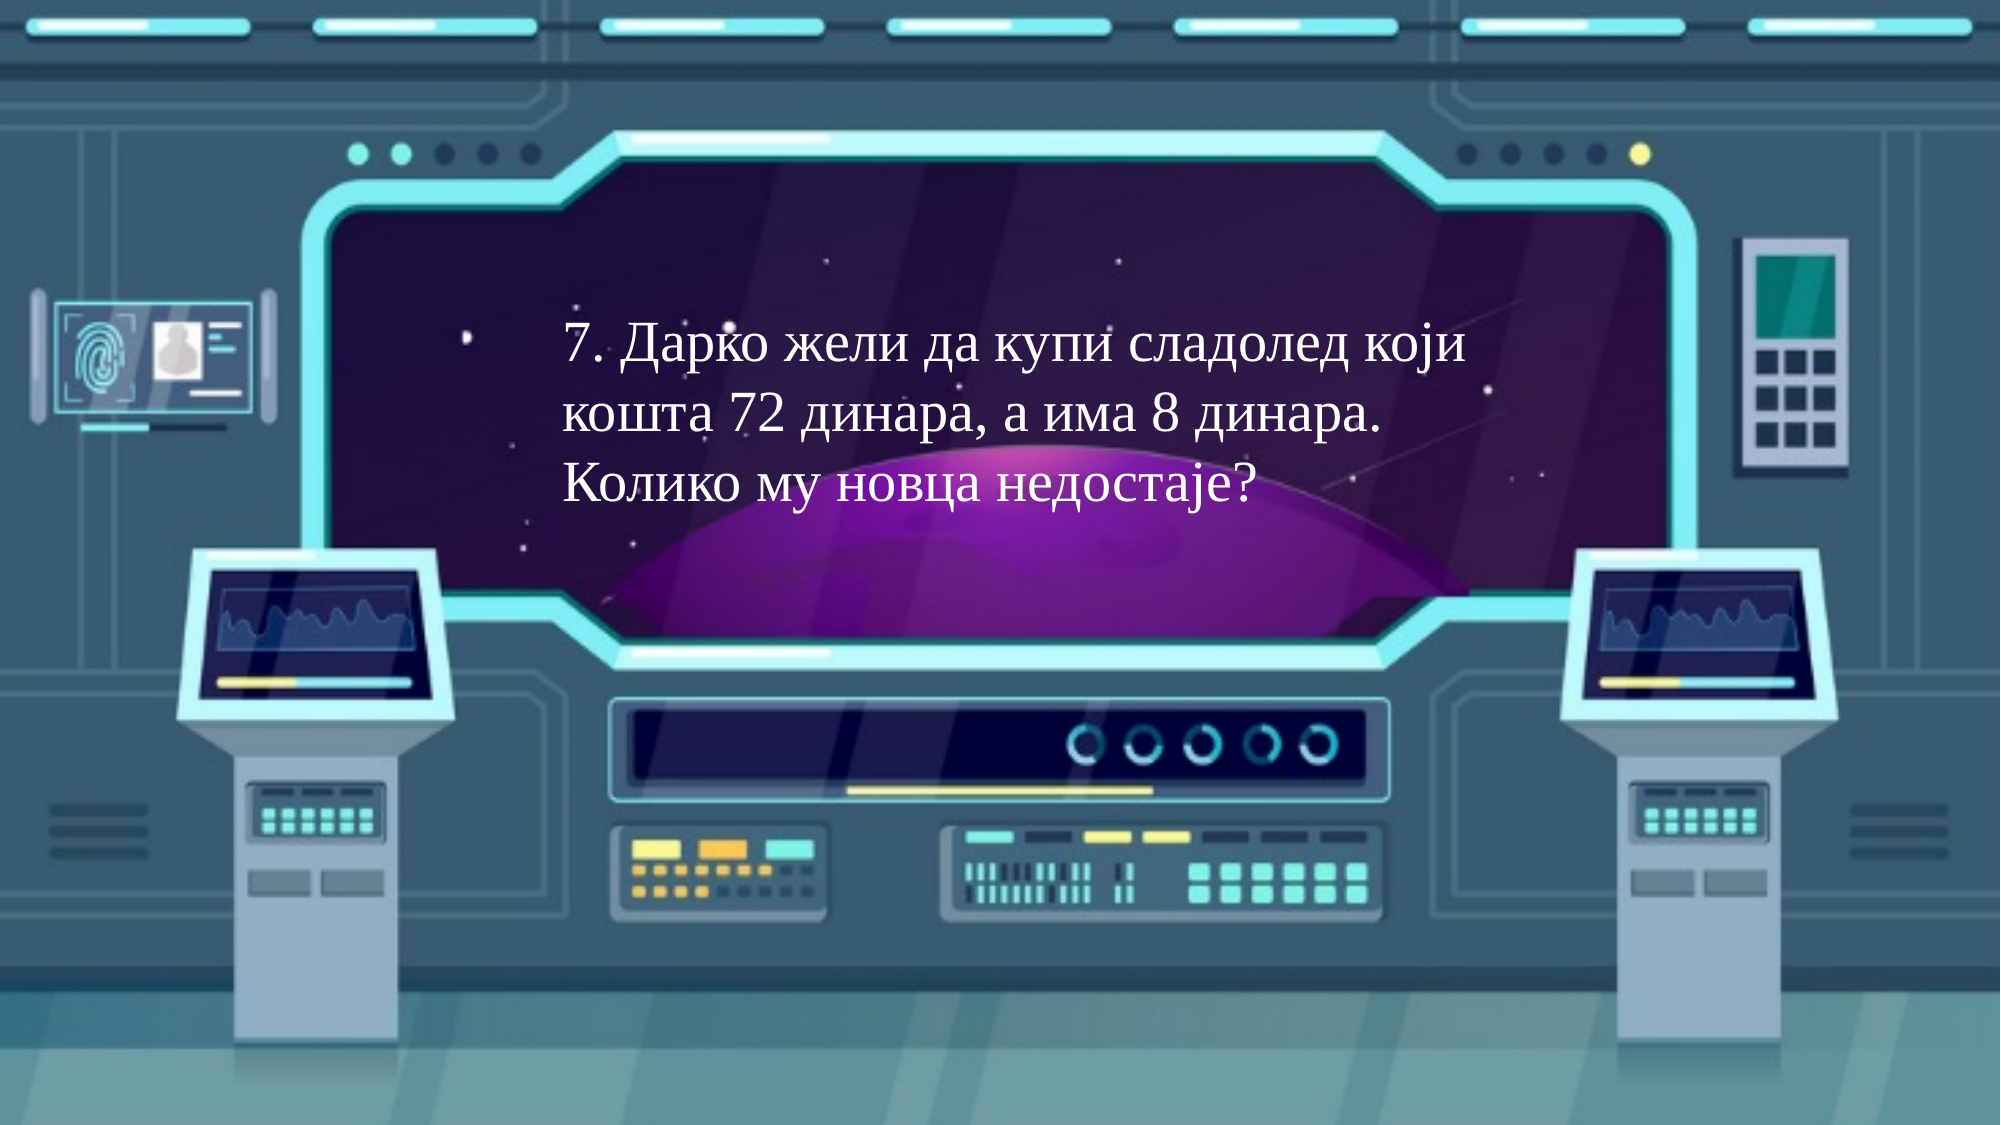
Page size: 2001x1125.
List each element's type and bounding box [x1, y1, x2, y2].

list [0, 0, 2000, 1125]
